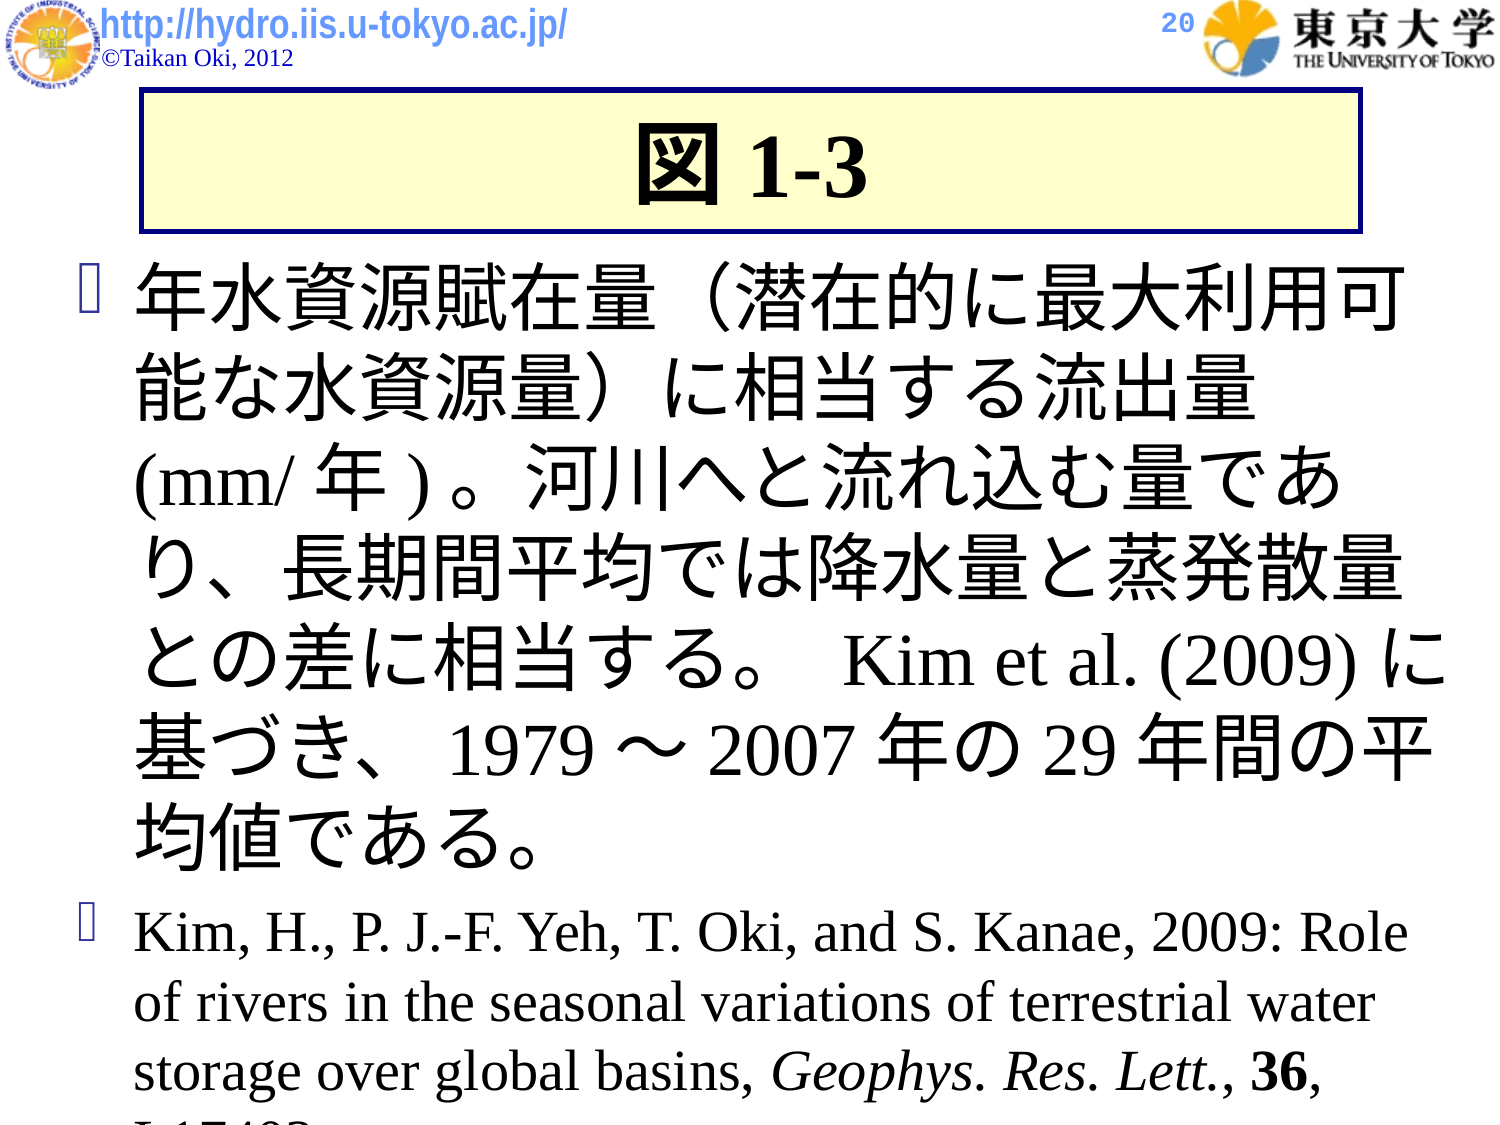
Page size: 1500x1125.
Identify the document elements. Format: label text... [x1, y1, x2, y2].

slide_number 20 [898, 0, 1211, 71]
picture [0, 0, 100, 91]
text_box 年水資源賦在量（潜在的に最大利用可能な水資源量）に相当する流出量(mm/年)。河川へと流れ込む量であり、長期間平均では降水量と蒸発散量との差に相当する。 Kim et al. (2009)に基づき、1979～2007年の29年間の平均値である。 Kim, H., P. J.-F. Yeh, T. Oki, and S. Kanae, 2009: Role of rivers in the seasonal variations of terrestrial water storage over global basins, Geophys. Res. Lett., 36, L17402. [62, 243, 1475, 1087]
text_box 図1-3 [141, 90, 1361, 232]
picture [1198, 0, 1500, 79]
